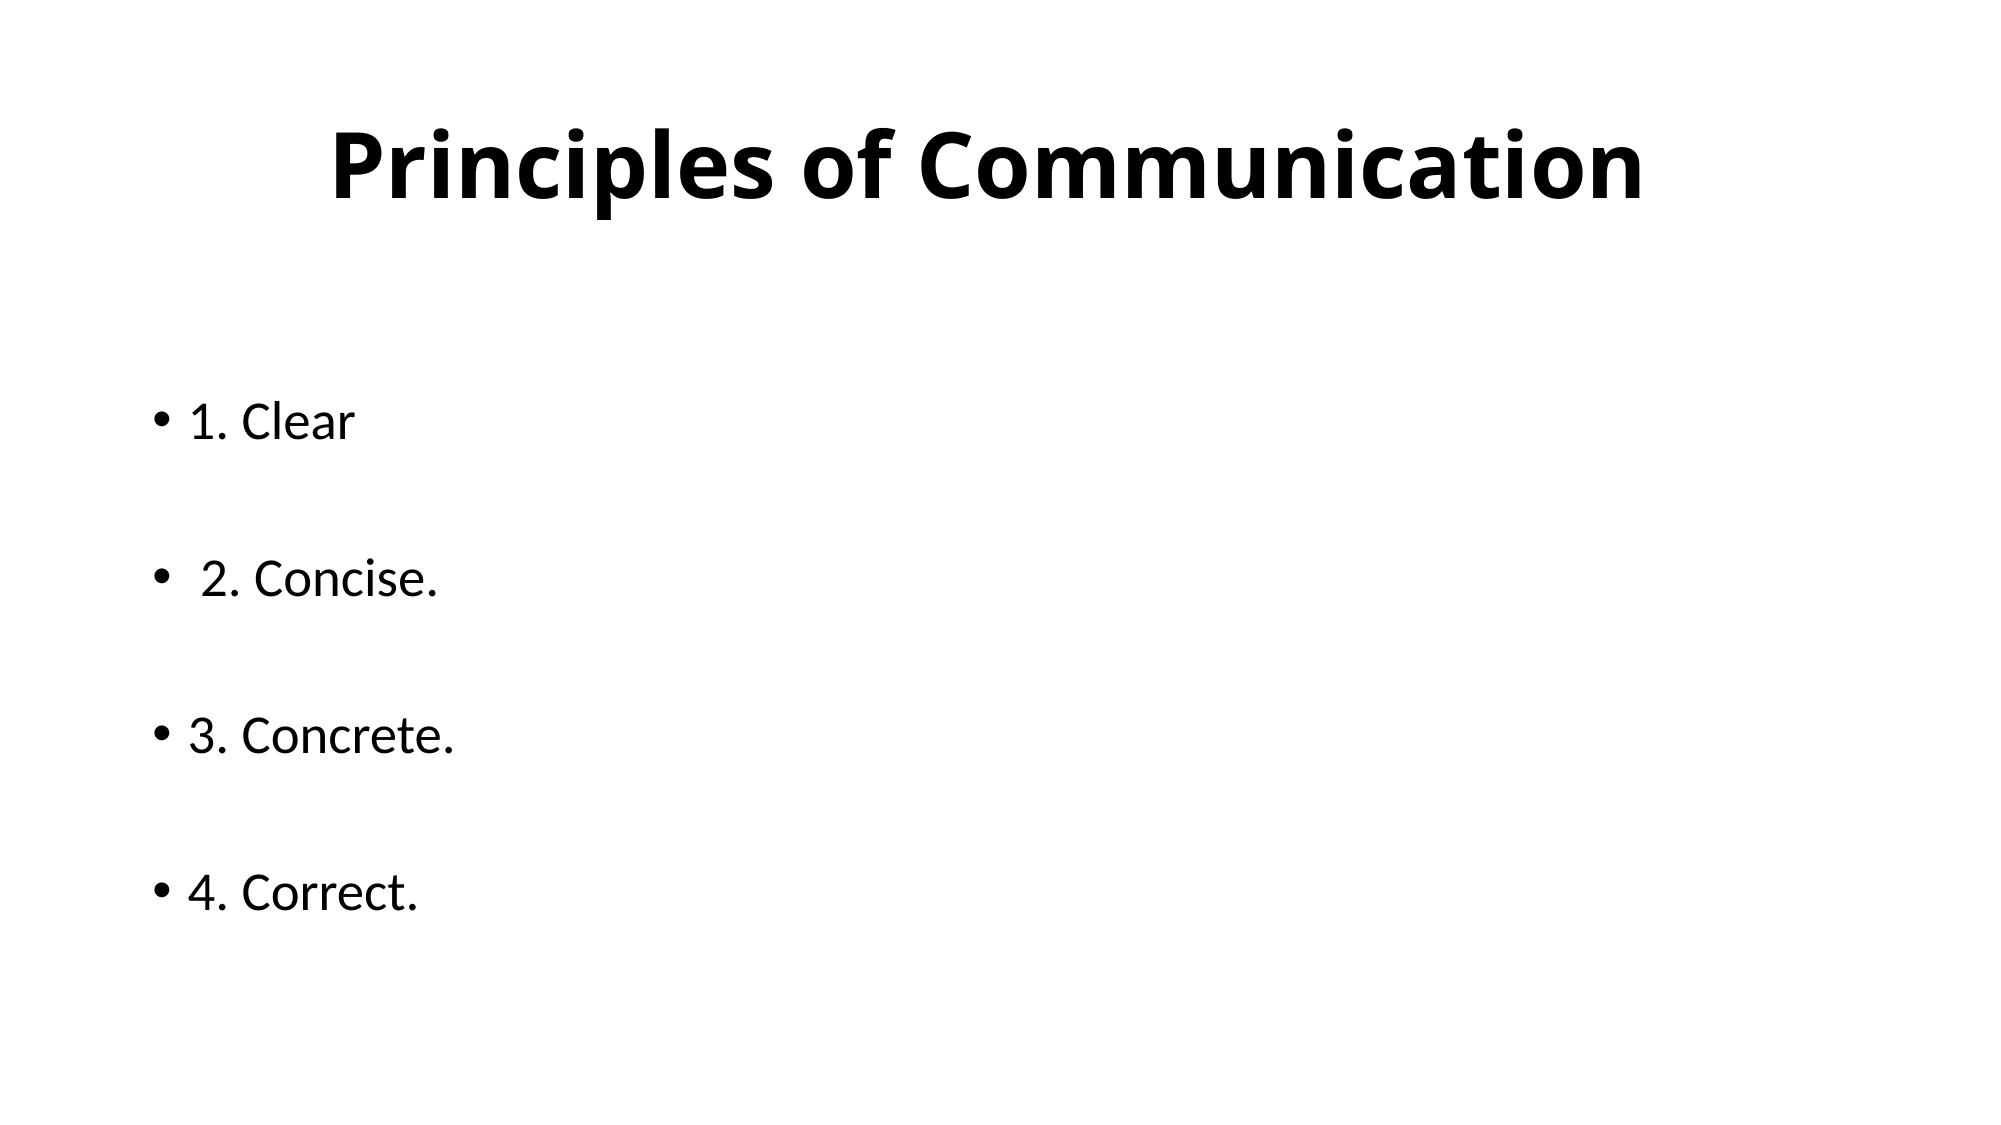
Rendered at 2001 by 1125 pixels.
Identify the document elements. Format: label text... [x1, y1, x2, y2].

list 1. Clear 2. Concise. 3. Concrete. 4. Correct. [137, 299, 1863, 1014]
title Principles of Communication [137, 59, 1863, 278]
